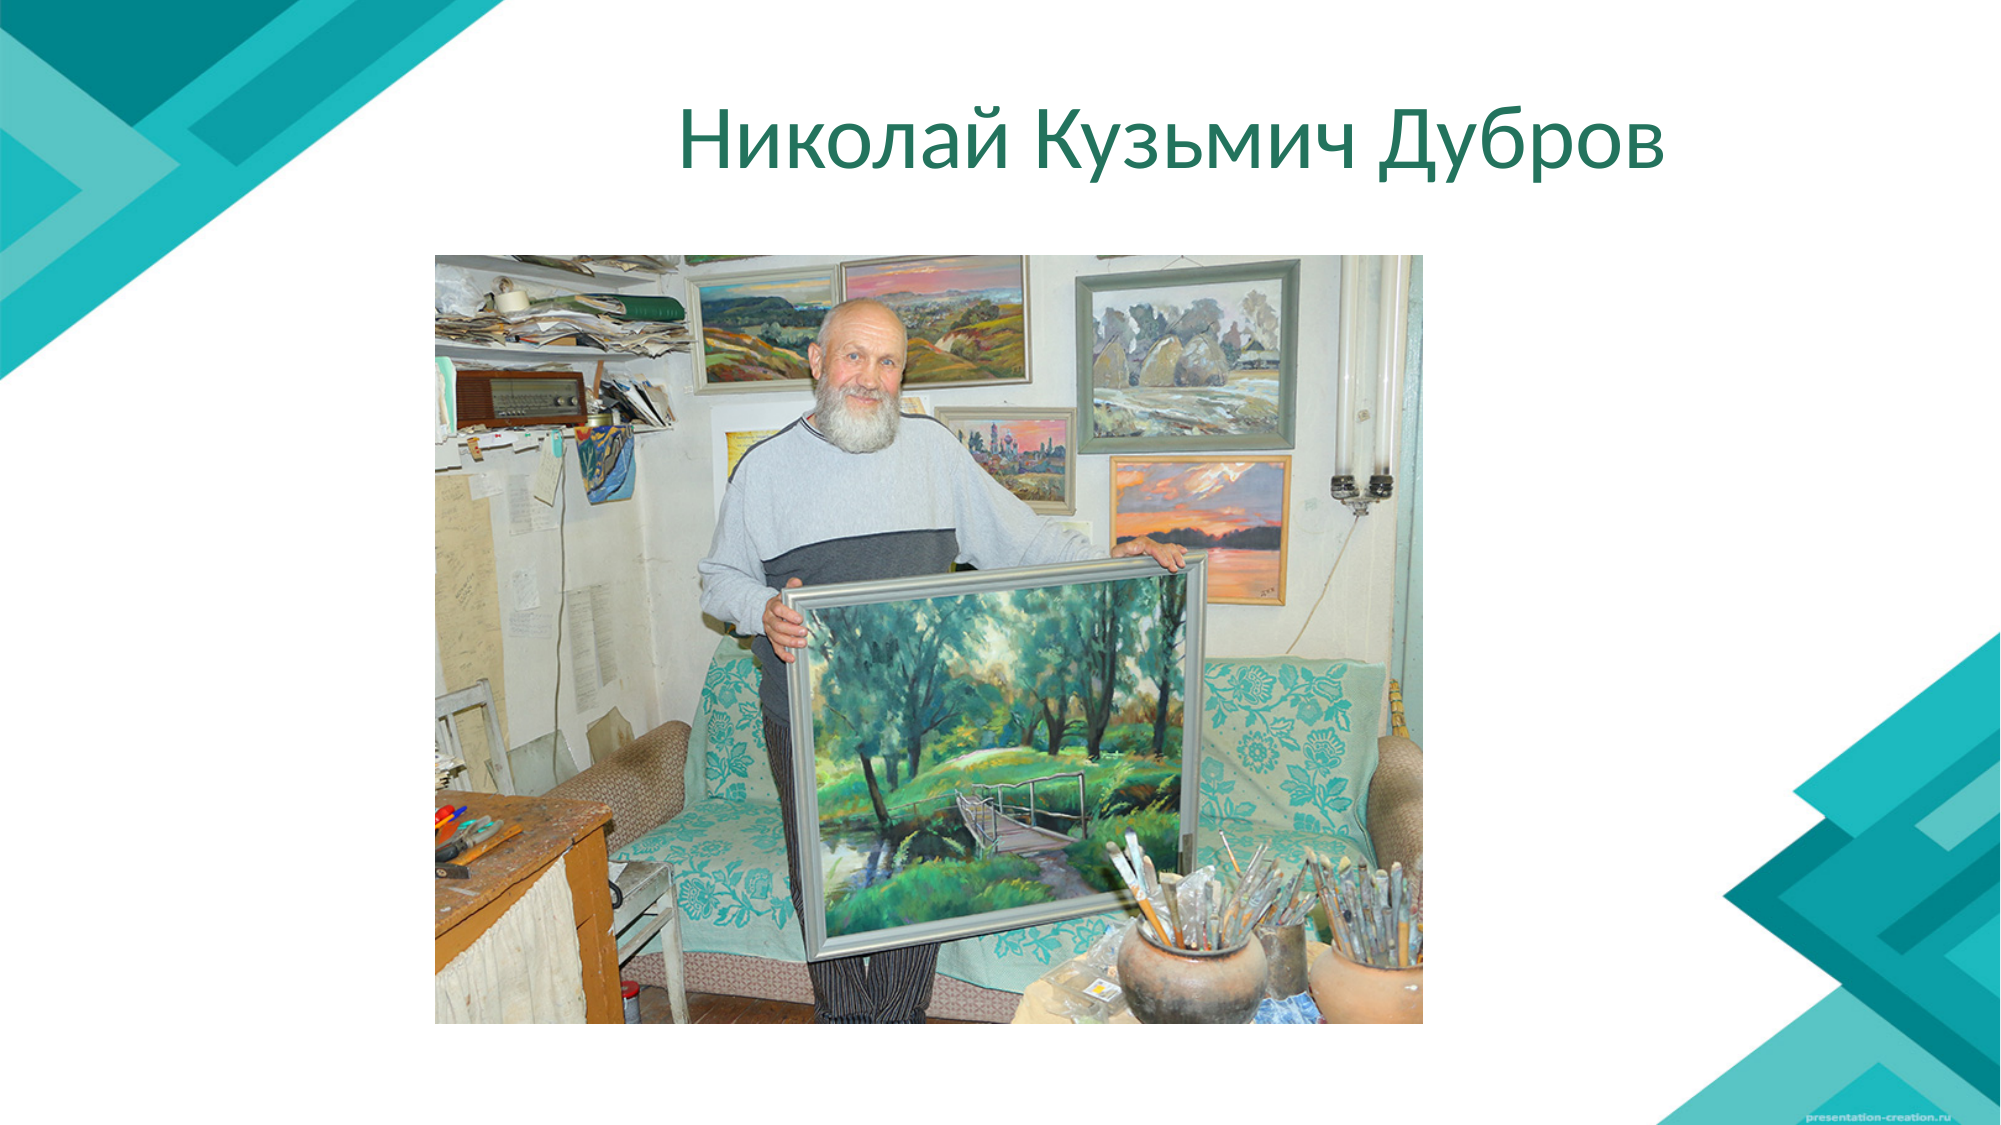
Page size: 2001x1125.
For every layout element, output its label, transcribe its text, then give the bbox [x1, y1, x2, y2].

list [435, 255, 1424, 1024]
picture [0, 0, 2001, 1125]
title Николай Кузьмич Дубров [369, 31, 1977, 233]
